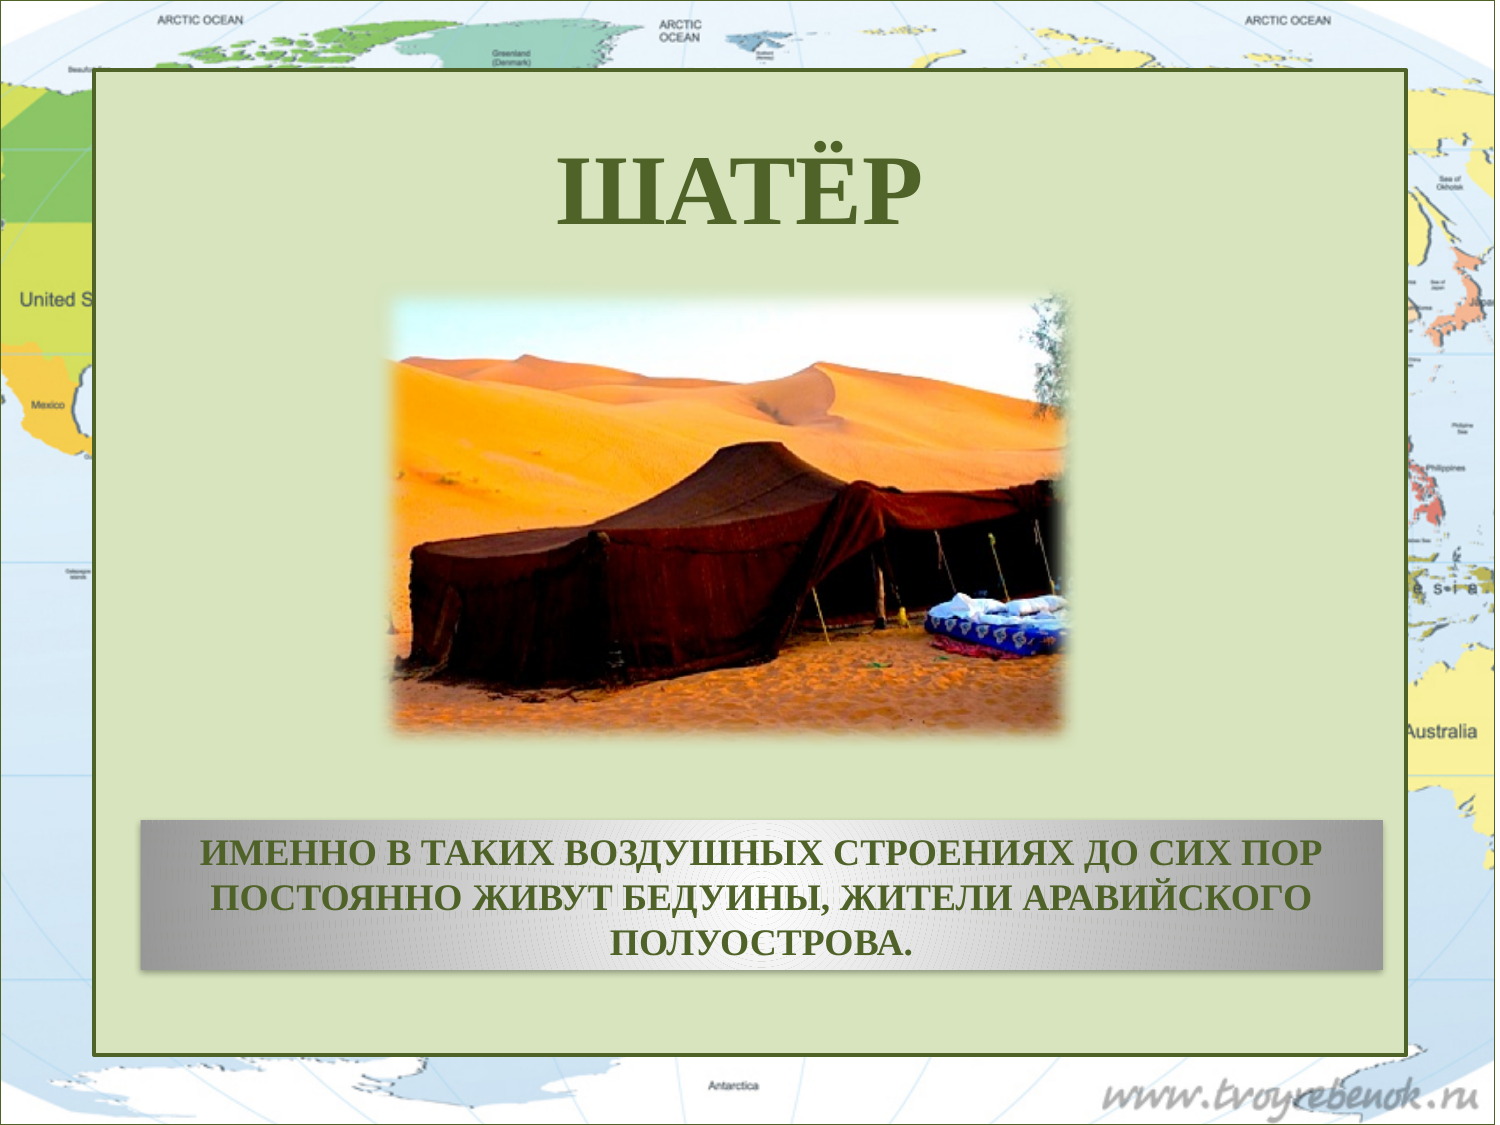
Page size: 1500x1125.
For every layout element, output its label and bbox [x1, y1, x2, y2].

text_box [0, 0, 1495, 1125]
picture [374, 280, 1079, 751]
